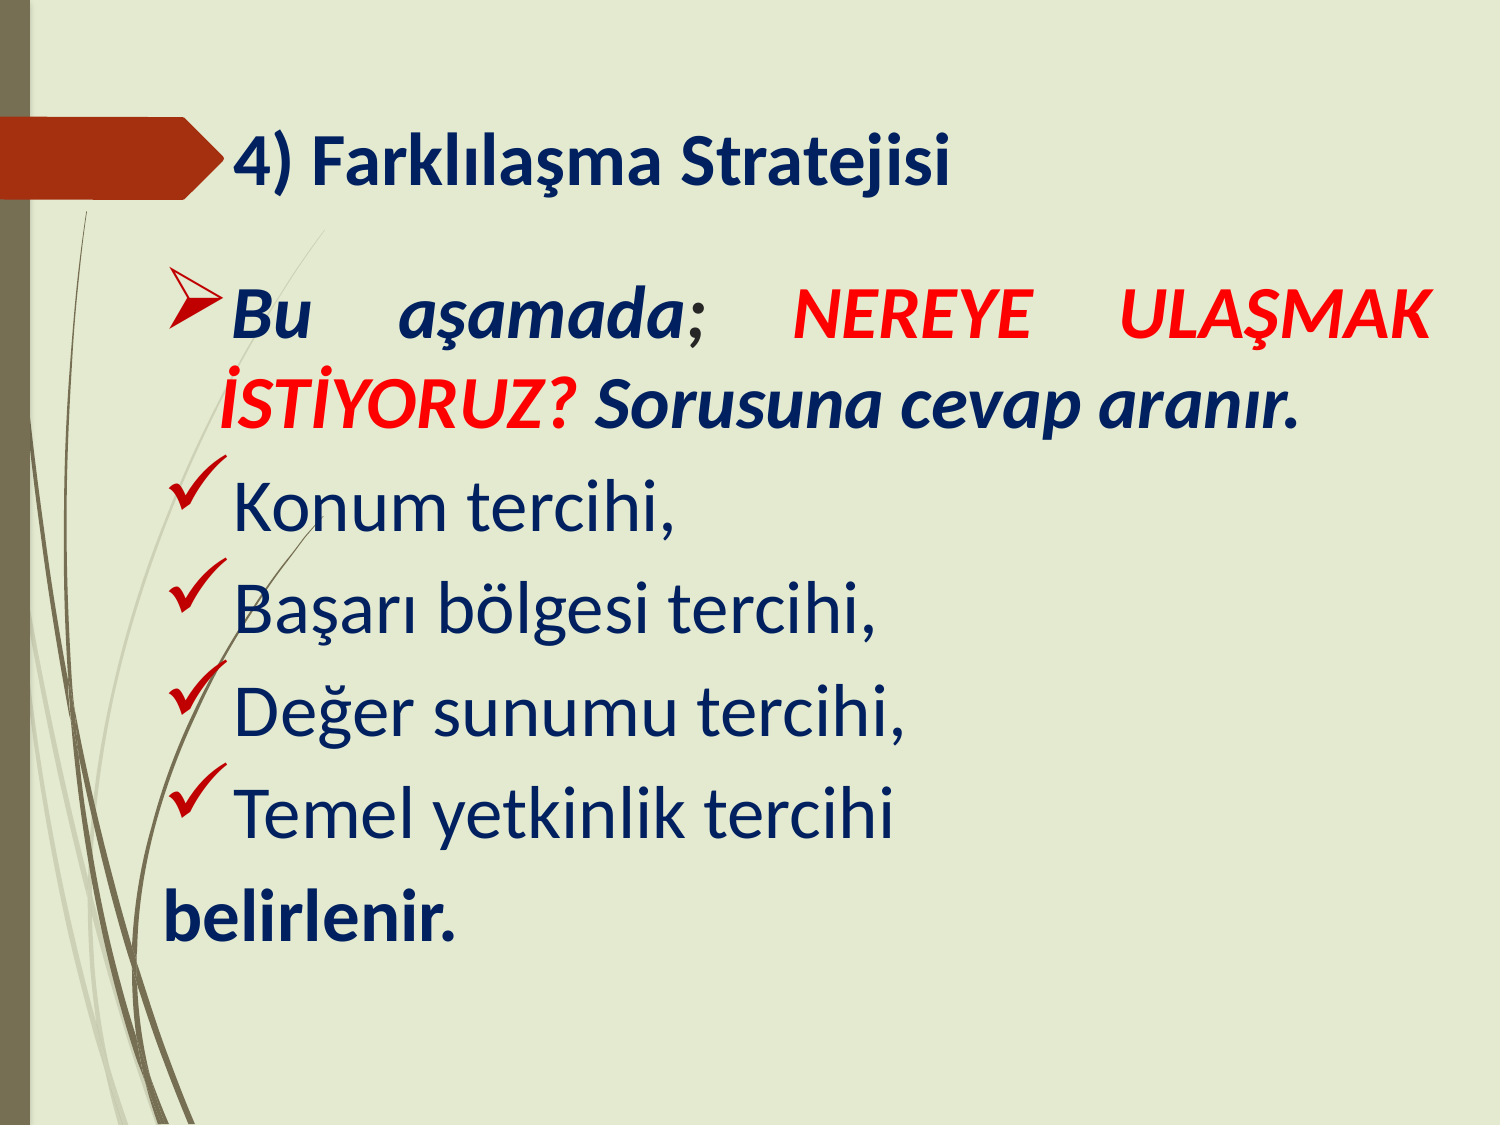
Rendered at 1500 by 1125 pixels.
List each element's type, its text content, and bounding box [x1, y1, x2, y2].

title 4) Farklılaşma Stratejisi [218, 102, 1459, 313]
list Bu aşamada; NEREYE ULAŞMAK İSTİYORUZ? Sorusuna cevap aranır. Konum tercihi, Başarı bölgesi tercihi, Değer sunumu tercihi, Temel yetkinlik tercihi belirlenir. [147, 196, 1447, 1125]
